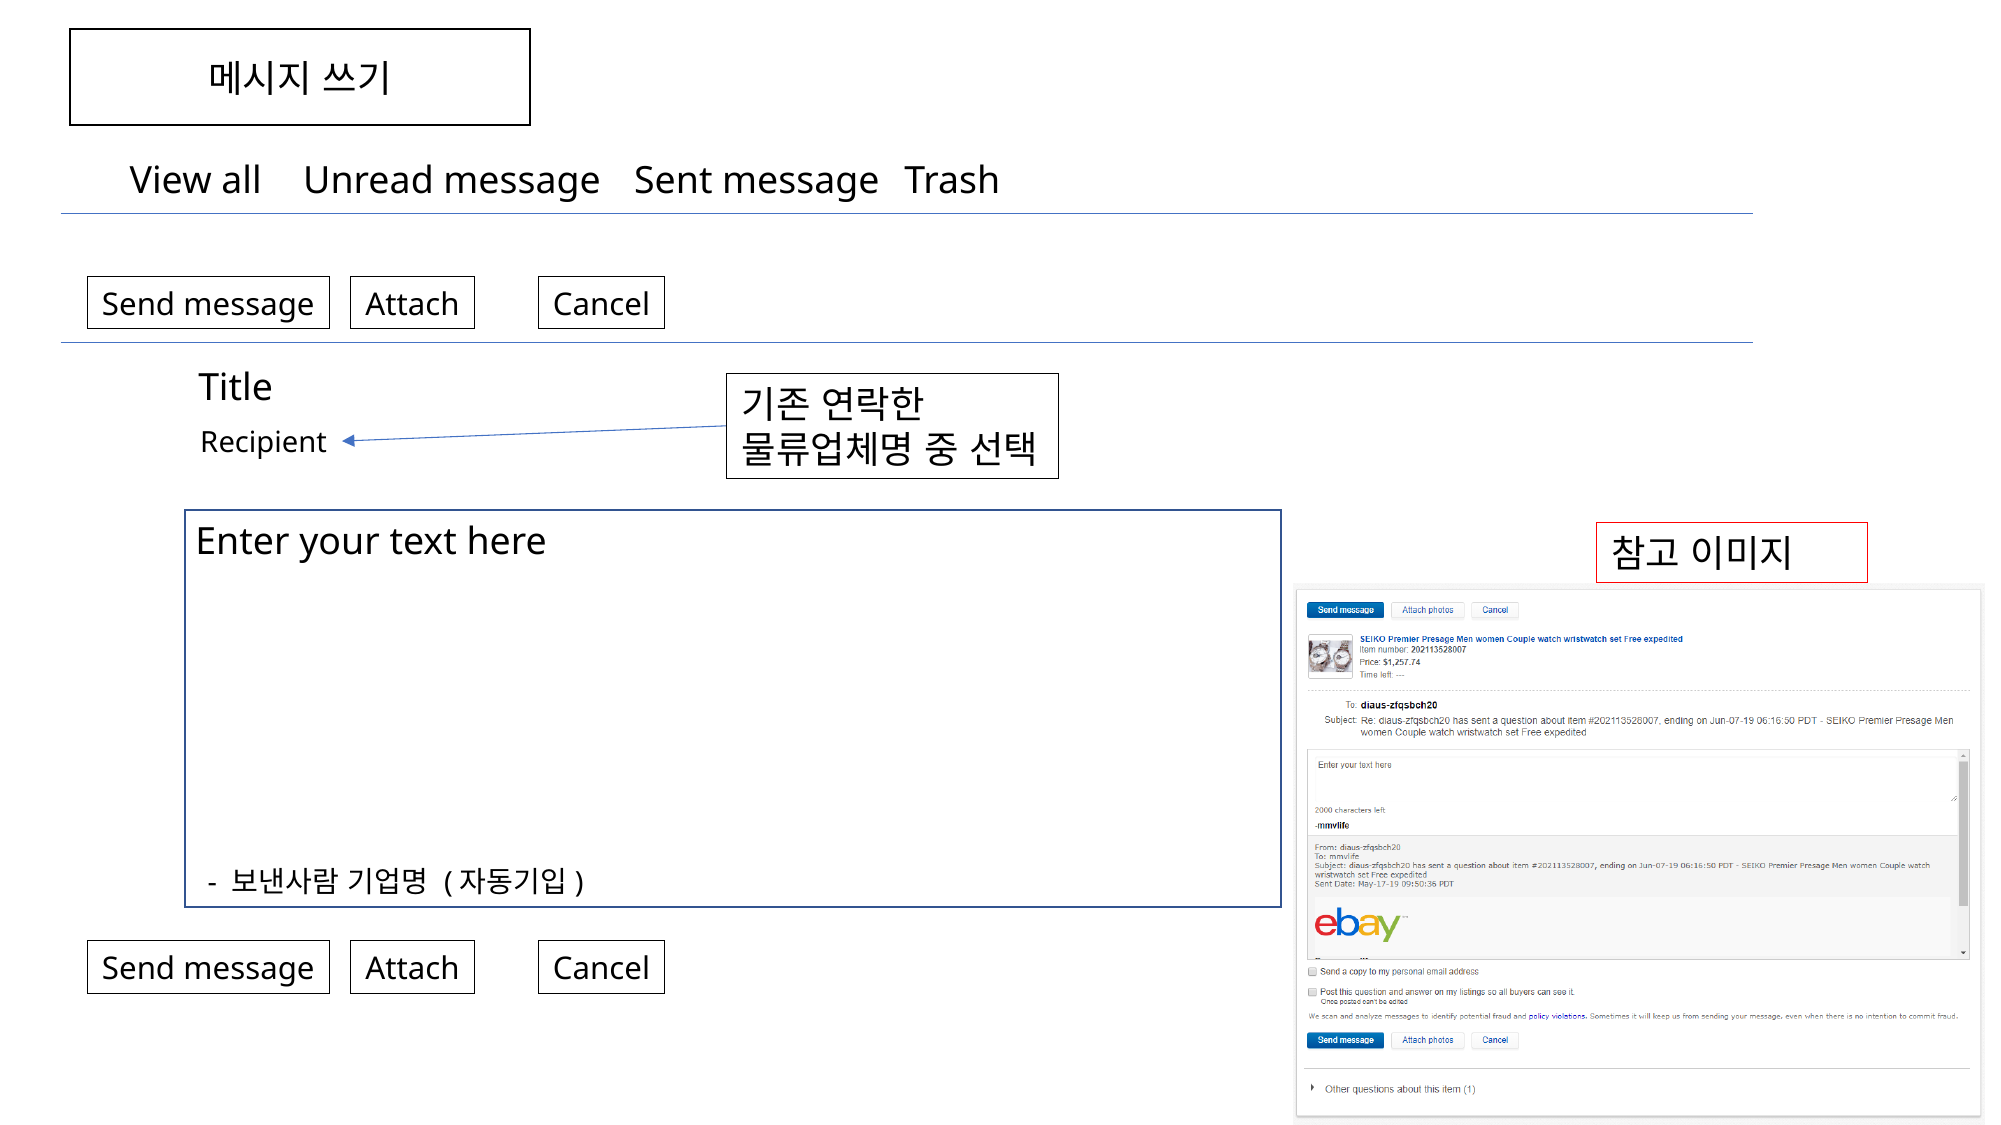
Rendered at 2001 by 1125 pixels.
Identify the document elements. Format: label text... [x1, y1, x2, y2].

text_box View all [114, 148, 278, 209]
text_box - 보낸사람 기업명 (자동기입) [192, 856, 599, 907]
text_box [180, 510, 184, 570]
text_box Cancel [538, 276, 665, 329]
text_box 참고 이미지 [1596, 522, 1868, 583]
text_box Attach [350, 940, 475, 994]
text_box Send message [87, 940, 330, 994]
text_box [342, 426, 727, 442]
text_box Cancel [538, 940, 665, 994]
picture [1293, 583, 1985, 1125]
text_box Trash [889, 148, 1016, 209]
text_box Send message [87, 276, 330, 329]
text_box Title [183, 355, 289, 416]
text_box Unread message [288, 148, 616, 209]
text_box Sent message [619, 148, 889, 209]
text_box 기존 연락한 물류업체명 중 선택 [726, 373, 1059, 479]
text_box [184, 509, 1282, 908]
text_box 메시지 쓰기 [69, 28, 531, 126]
text_box Recipient [185, 416, 342, 466]
text_box Attach [350, 276, 475, 329]
